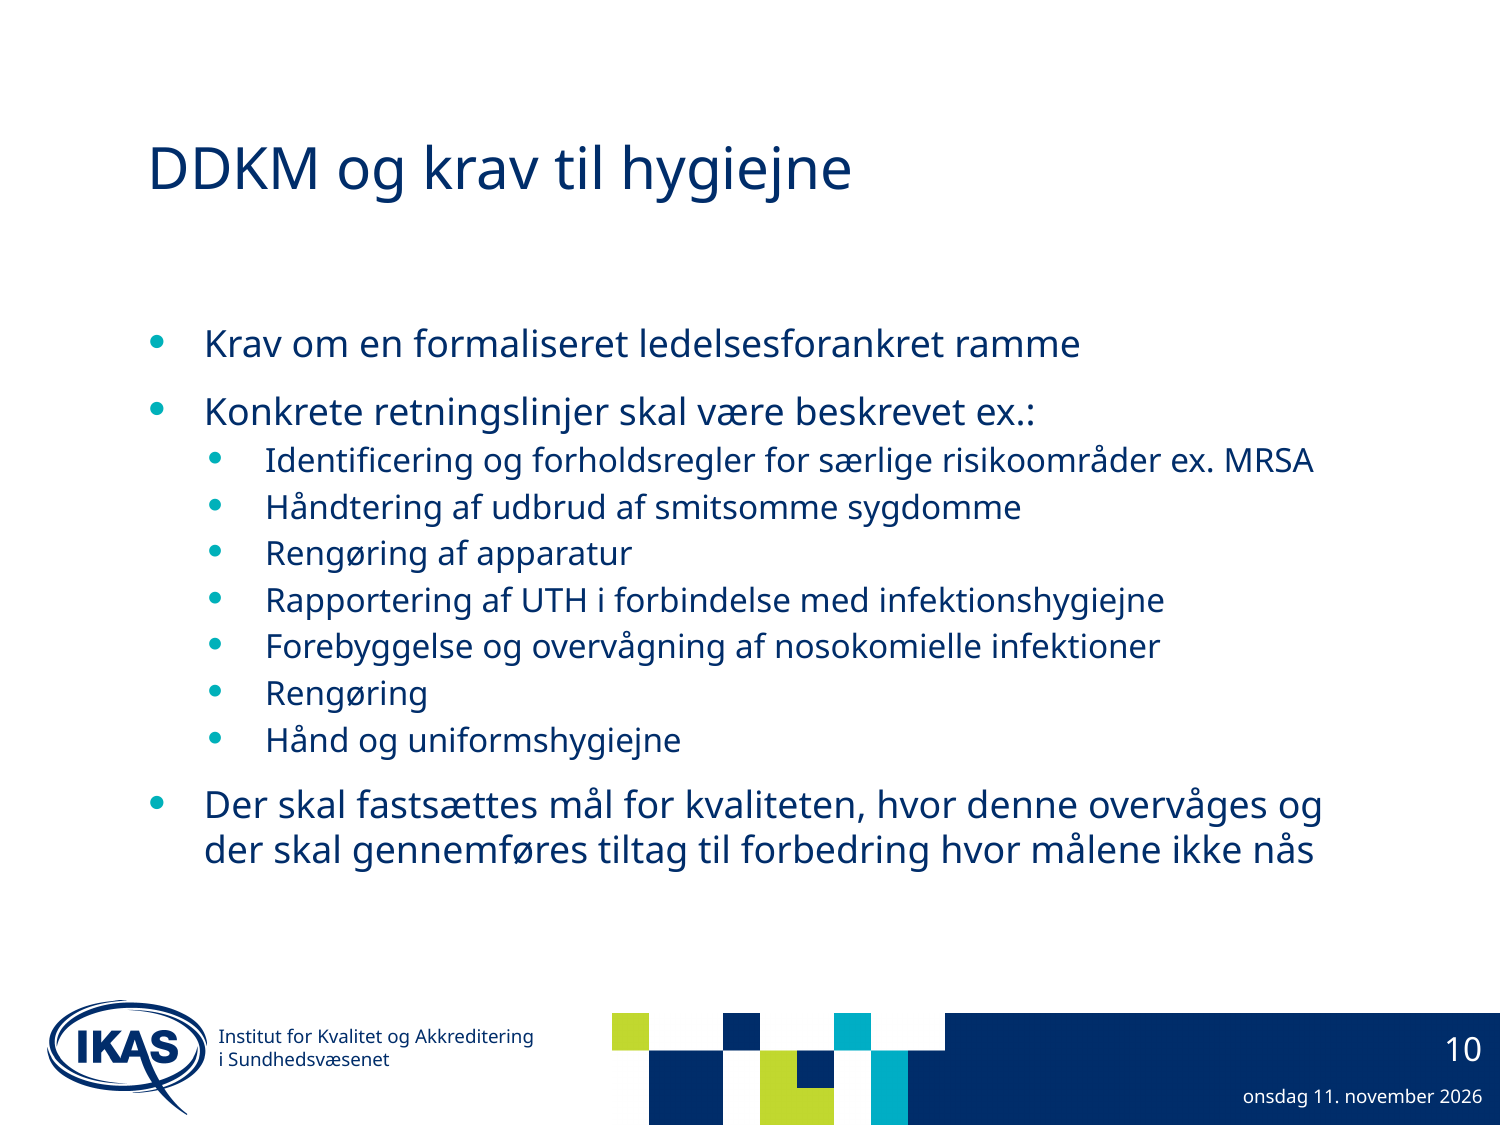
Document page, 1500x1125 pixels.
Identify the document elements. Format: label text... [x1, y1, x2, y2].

picture [47, 1000, 207, 1115]
picture [612, 1013, 1500, 1125]
title DDKM og krav til hygiejne [147, 130, 1353, 319]
slide_number 10 [1411, 1027, 1483, 1083]
footer Institut for Kvalitet og Akkreditering i Sundhedsvæsenet [218, 1024, 585, 1080]
list Krav om en formaliseret ledelsesforankret ramme Konkrete retningslinjer skal være beskrevet ex.: Identificering og forholdsregler for særlige risikoområder ex. MRSA Håndtering af udbrud af smitsomme sygdomme Rengøring af apparatur Rapportering af UTH i forbindelse med infektionshygiejne Forebyggelse og overvågning af nosokomielle infektioner Rengøring Hånd og uniformshygiejne Der skal fastsættes mål for kvaliteten, hvor denne overvåges og der skal gennemføres tiltag til forbedring hvor målene ikke nås [147, 319, 1353, 965]
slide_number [1175, 1084, 1483, 1118]
